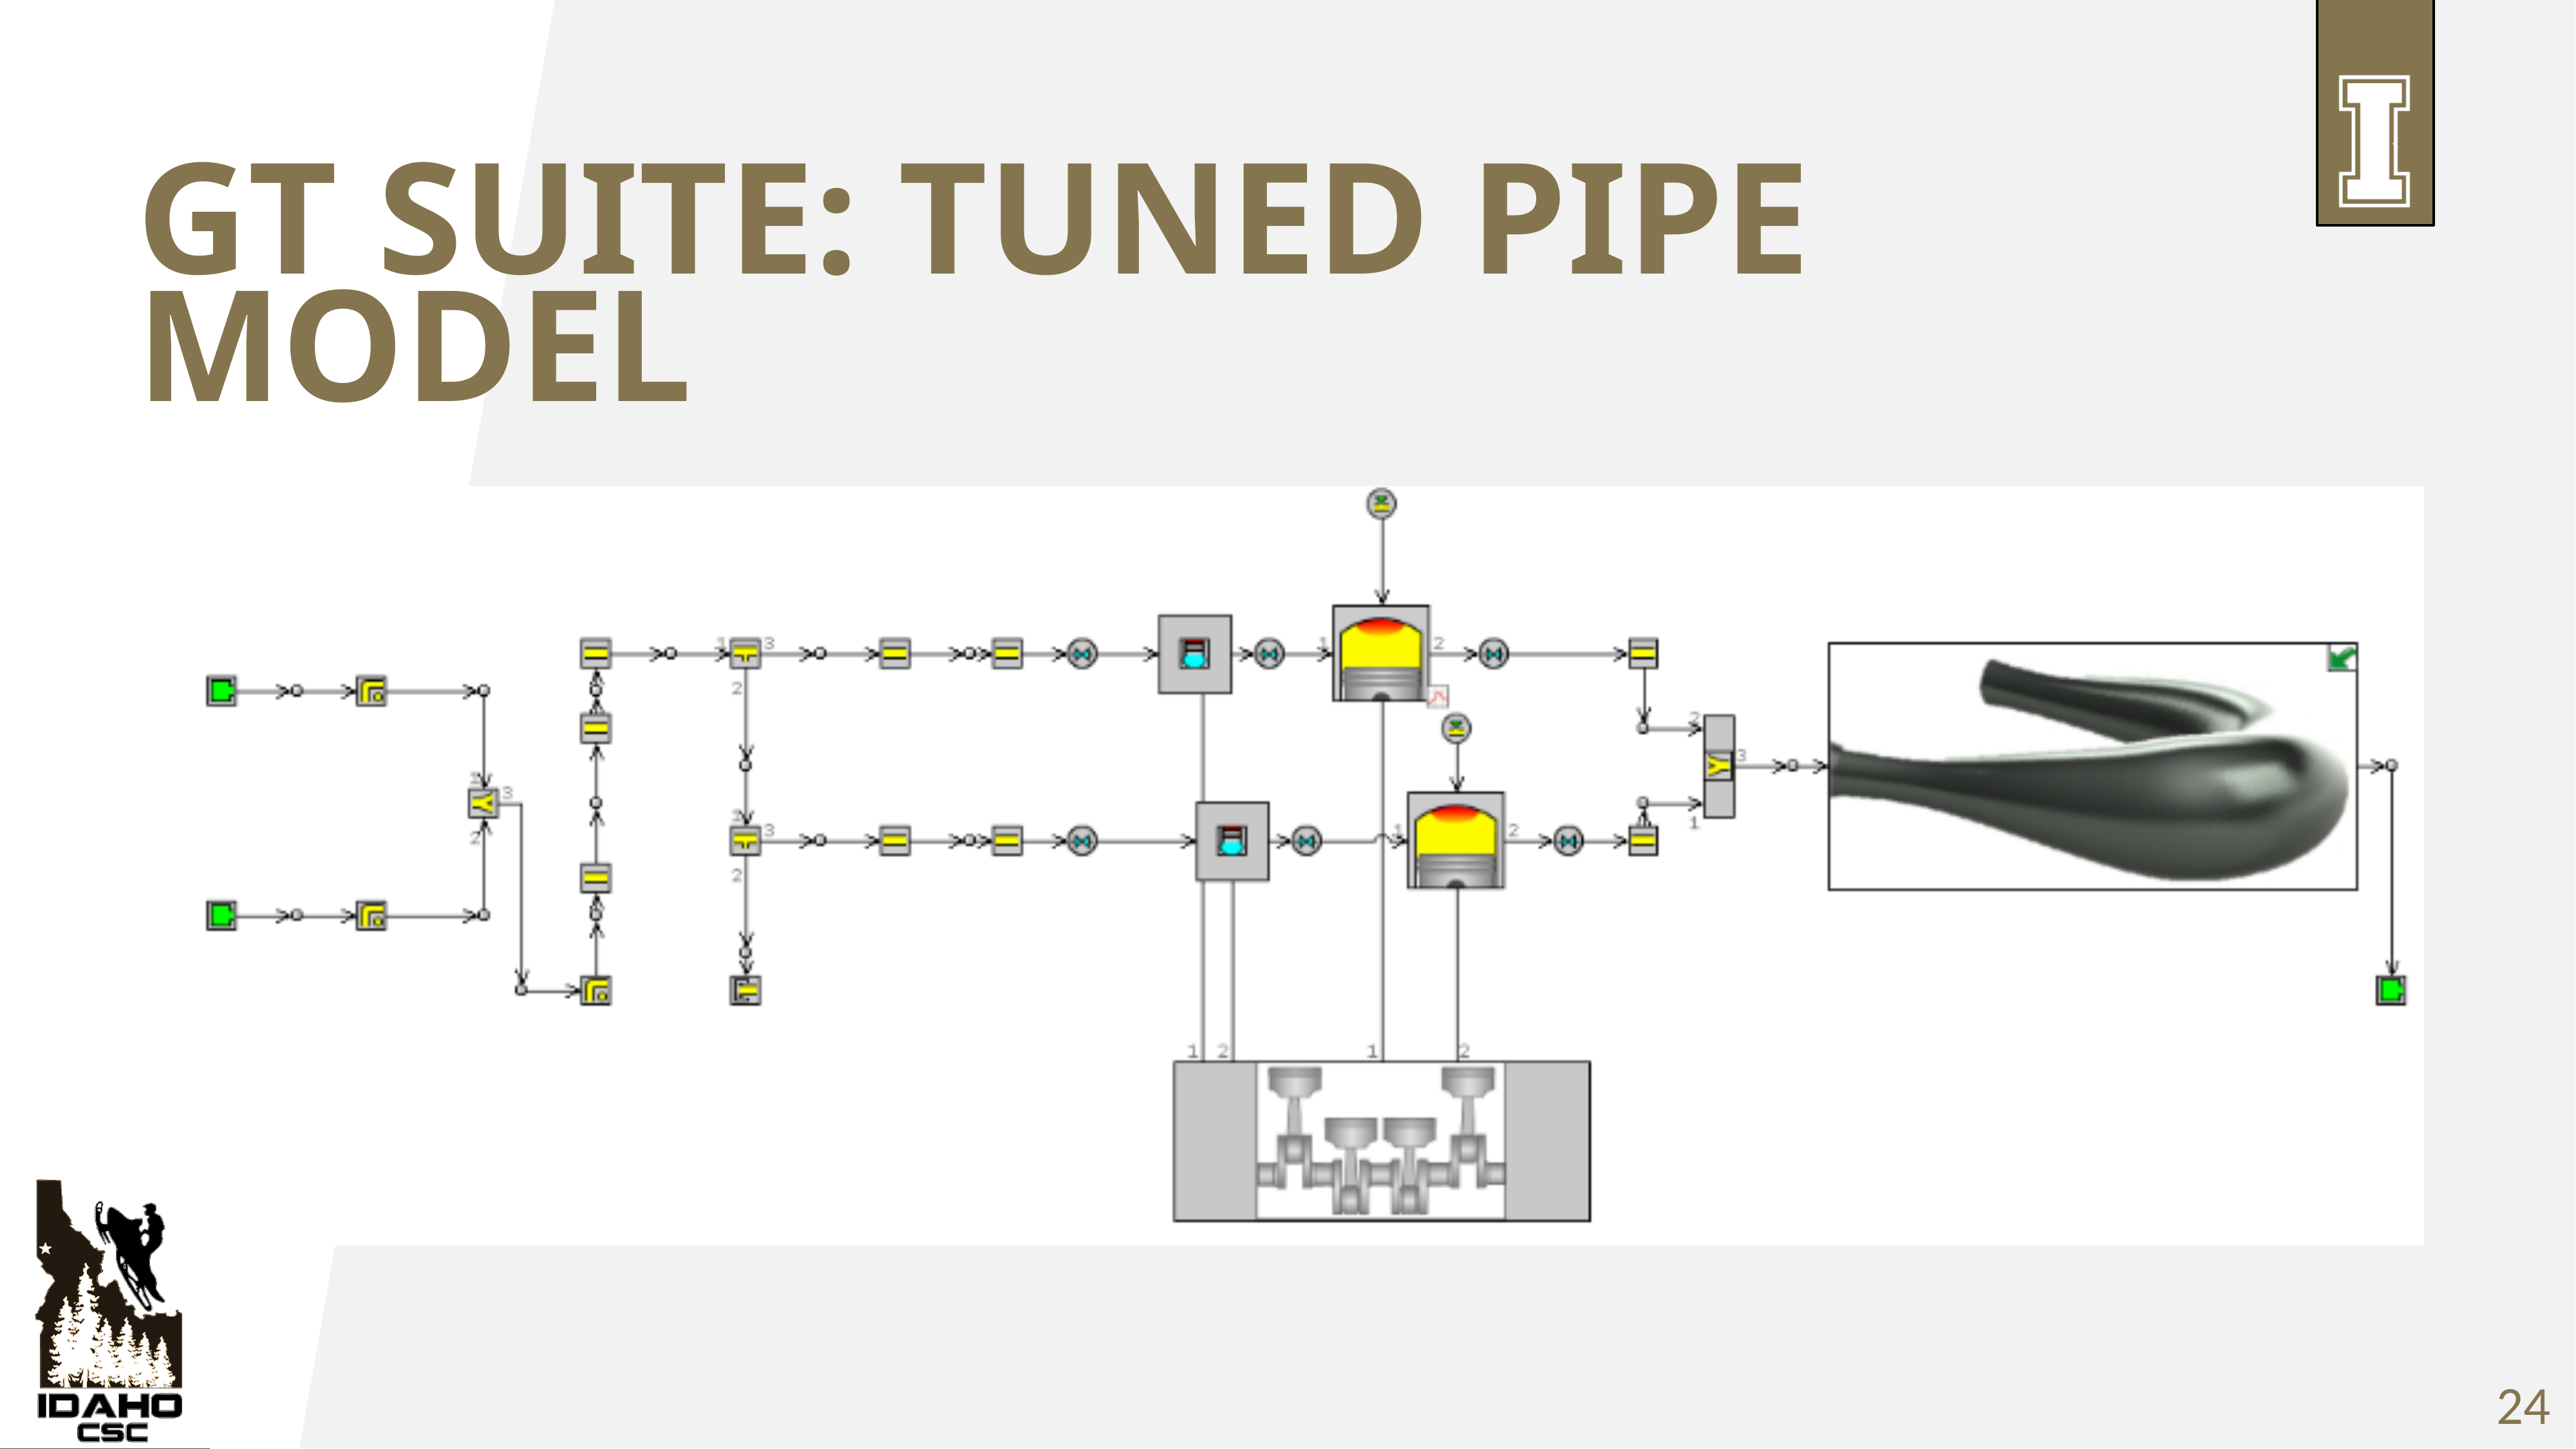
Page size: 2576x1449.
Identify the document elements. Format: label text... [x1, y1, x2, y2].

picture [0, 486, 2424, 1449]
picture [2334, 71, 2414, 211]
title GT Suite: Tuned Pipe Model [136, 177, 2358, 310]
